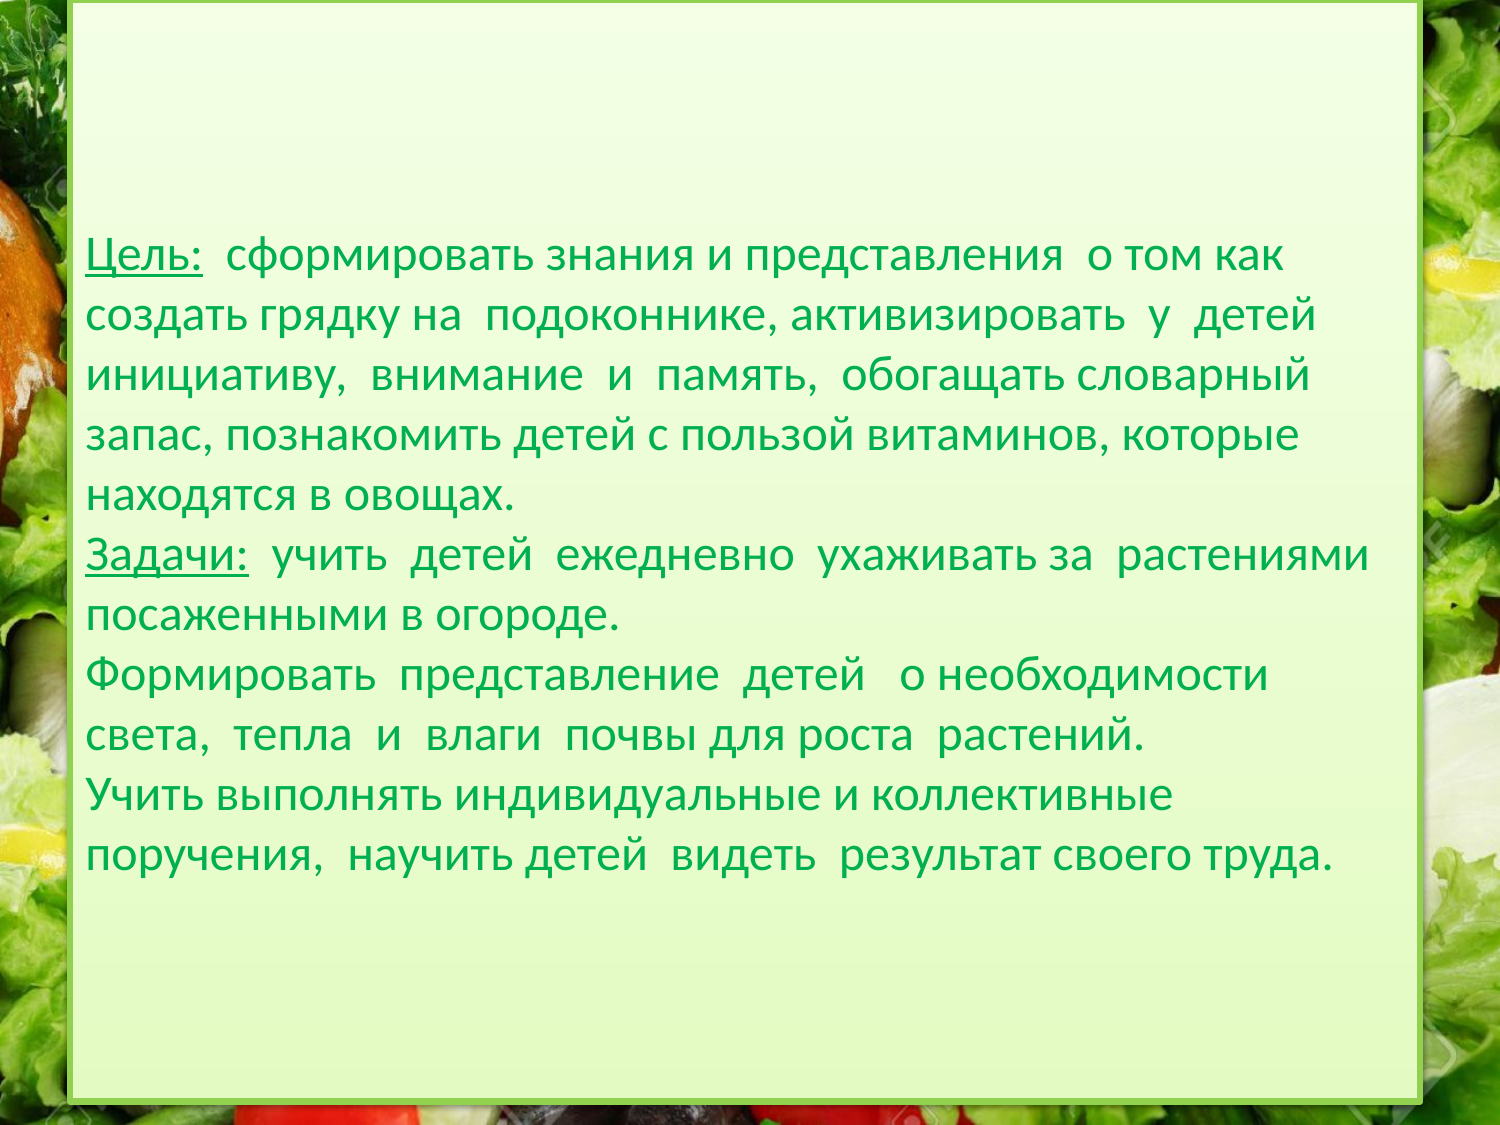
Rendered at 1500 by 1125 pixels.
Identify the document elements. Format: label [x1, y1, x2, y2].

list [0, 0, 1500, 1125]
